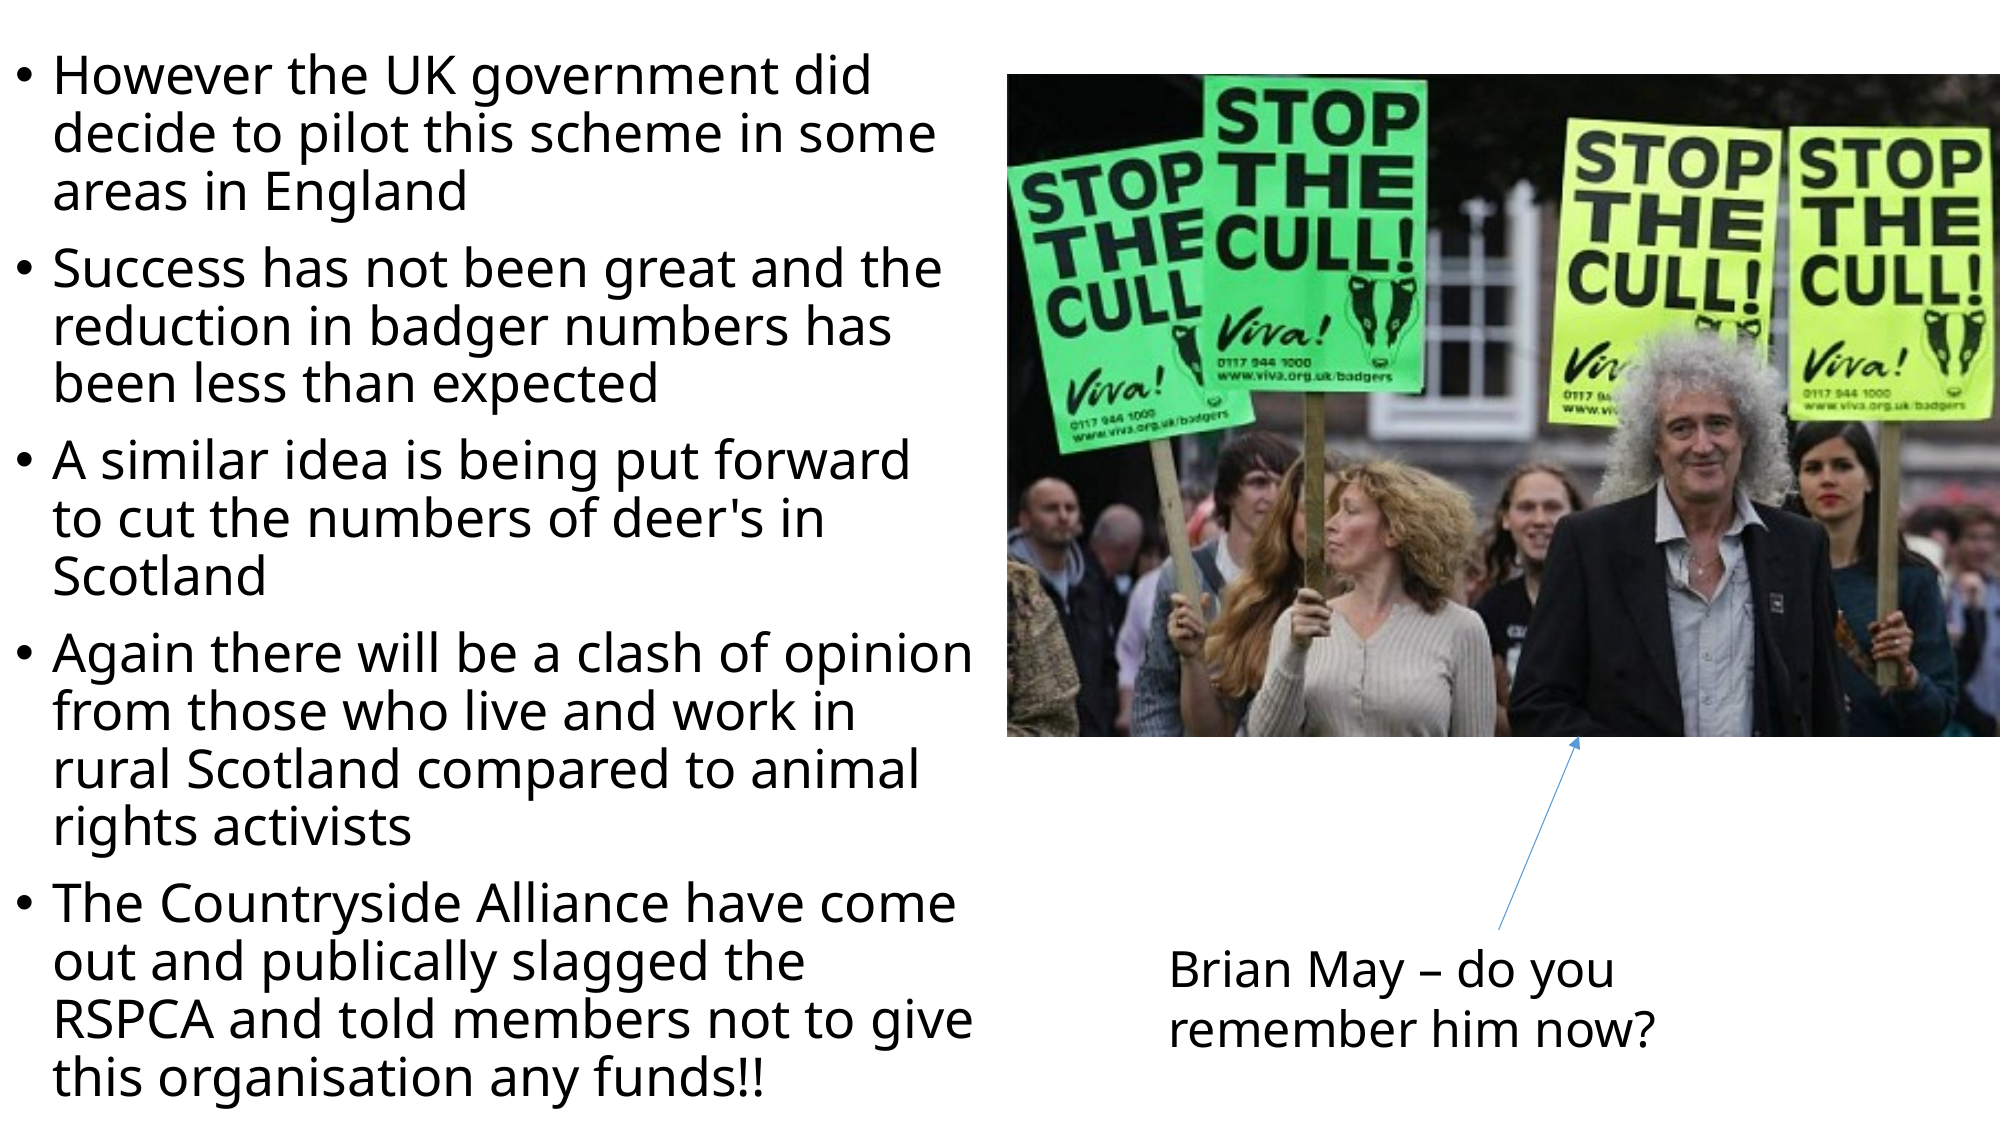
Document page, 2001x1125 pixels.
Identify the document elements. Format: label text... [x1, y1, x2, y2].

text_box Brian May – do you remember him now? [1153, 929, 1839, 1065]
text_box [1498, 736, 1579, 930]
picture [1007, 74, 2000, 737]
list However the UK government did decide to pilot this scheme in some areas in England Success has not been great and the reduction in badger numbers has been less than expected A similar idea is being put forward to cut the numbers of deer's in Scotland Again there will be a clash of opinion from those who live and work in rural Scotland compared to animal rights activists The Countryside Alliance have come out and publically slagged the RSPCA and told members not to give this organisation any funds!! [0, 40, 990, 1125]
